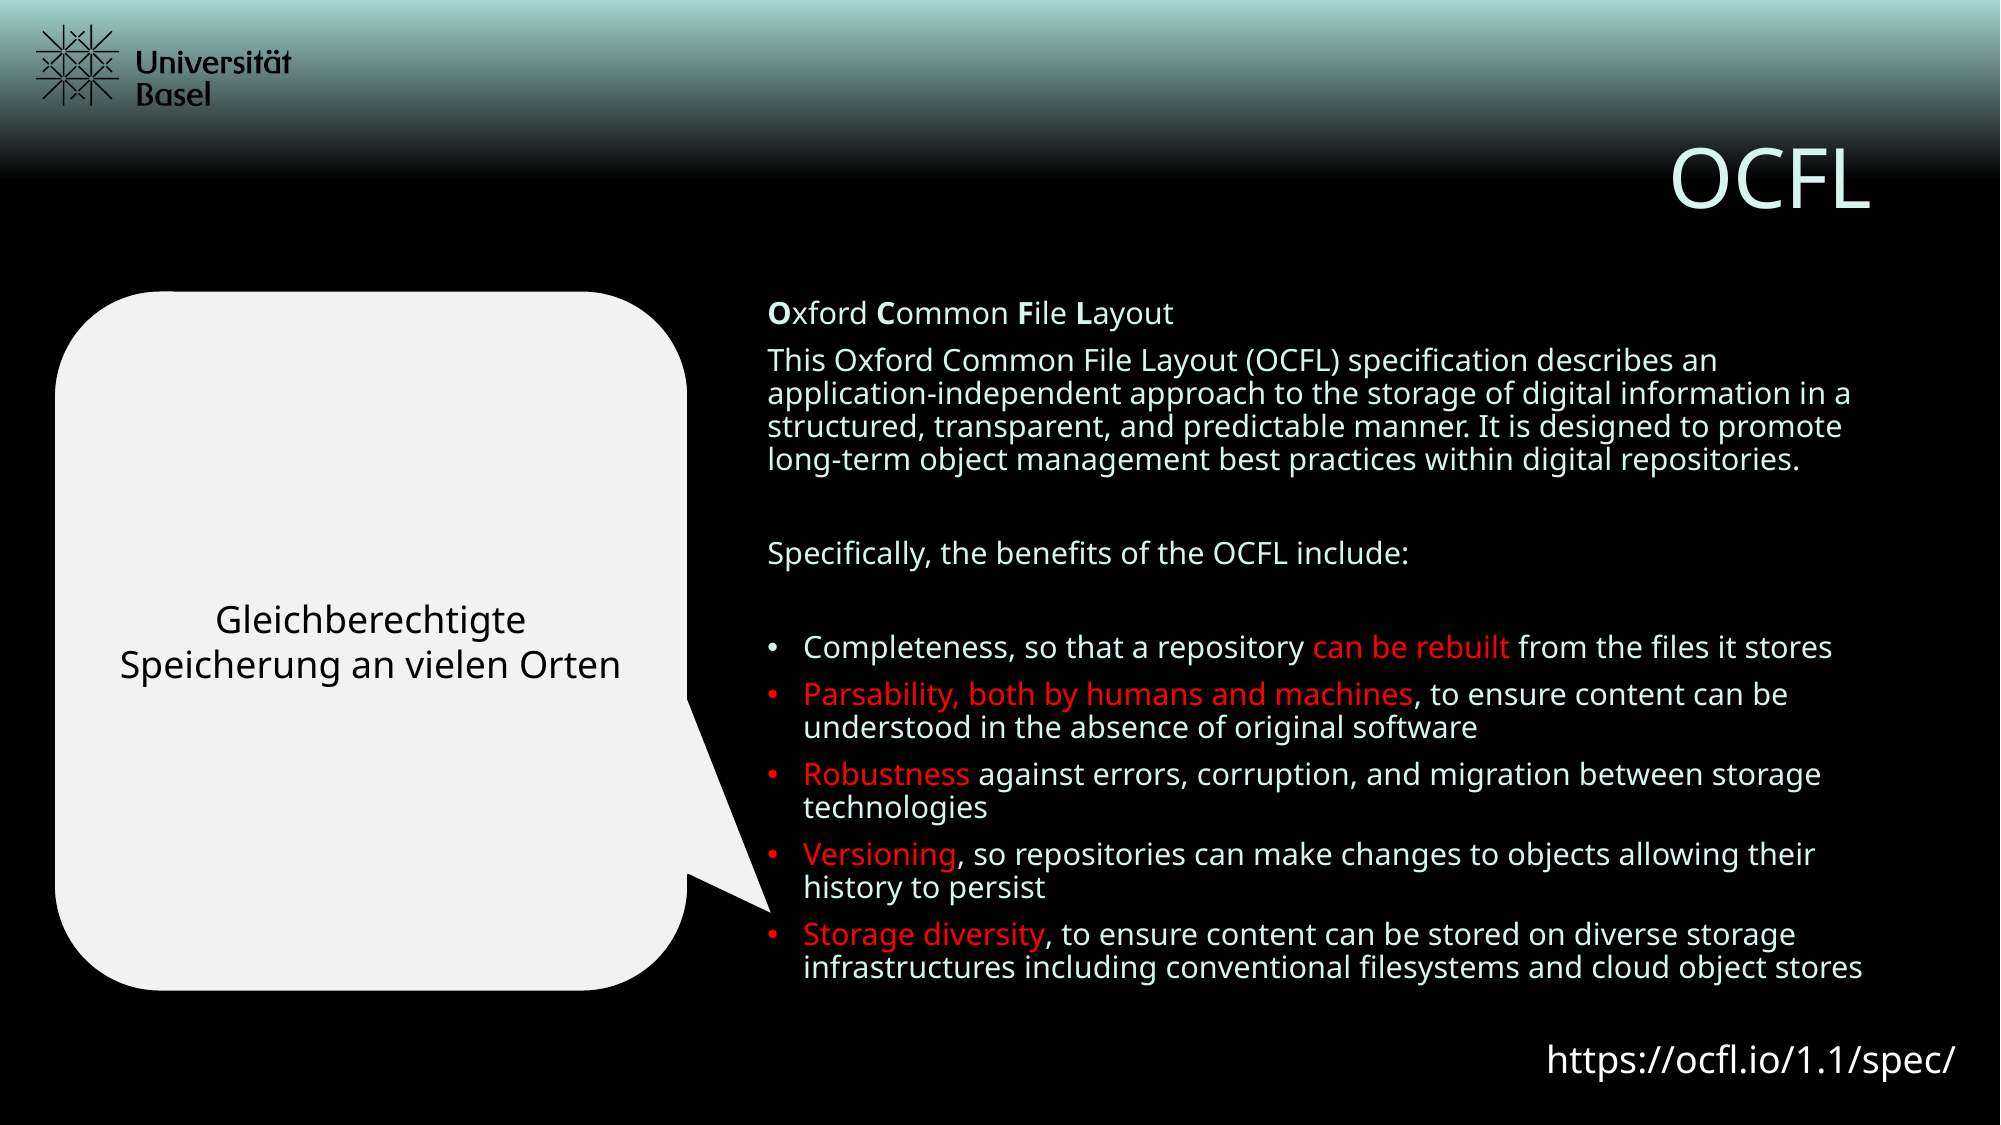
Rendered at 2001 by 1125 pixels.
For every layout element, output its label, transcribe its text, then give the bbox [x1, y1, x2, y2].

text_box https://ocfl.io/1.1/spec/ [1531, 1028, 1972, 1089]
title OCFL [474, 75, 1888, 288]
text_box Gleichberechtigte Speicherung an vielen Orten [53, 289, 774, 993]
list Oxford Common File Layout This Oxford Common File Layout (OCFL) specification describes an application-independent approach to the storage of digital information in a structured, transparent, and predictable manner. It is designed to promote long-term object management best practices within digital repositories. Specifically, the benefits of the OCFL include: Completeness, so that a repository can be rebuilt from the files it stores Parsability, both by humans and machines, to ensure content can be understood in the absence of original software Robustness against errors, corruption, and migration between storage technologies Versioning, so repositories can make changes to objects allowing their history to persist Storage diversity, to ensure content can be stored on diverse storage infrastructures including conventional filesystems and cloud object stores [752, 290, 1888, 1021]
